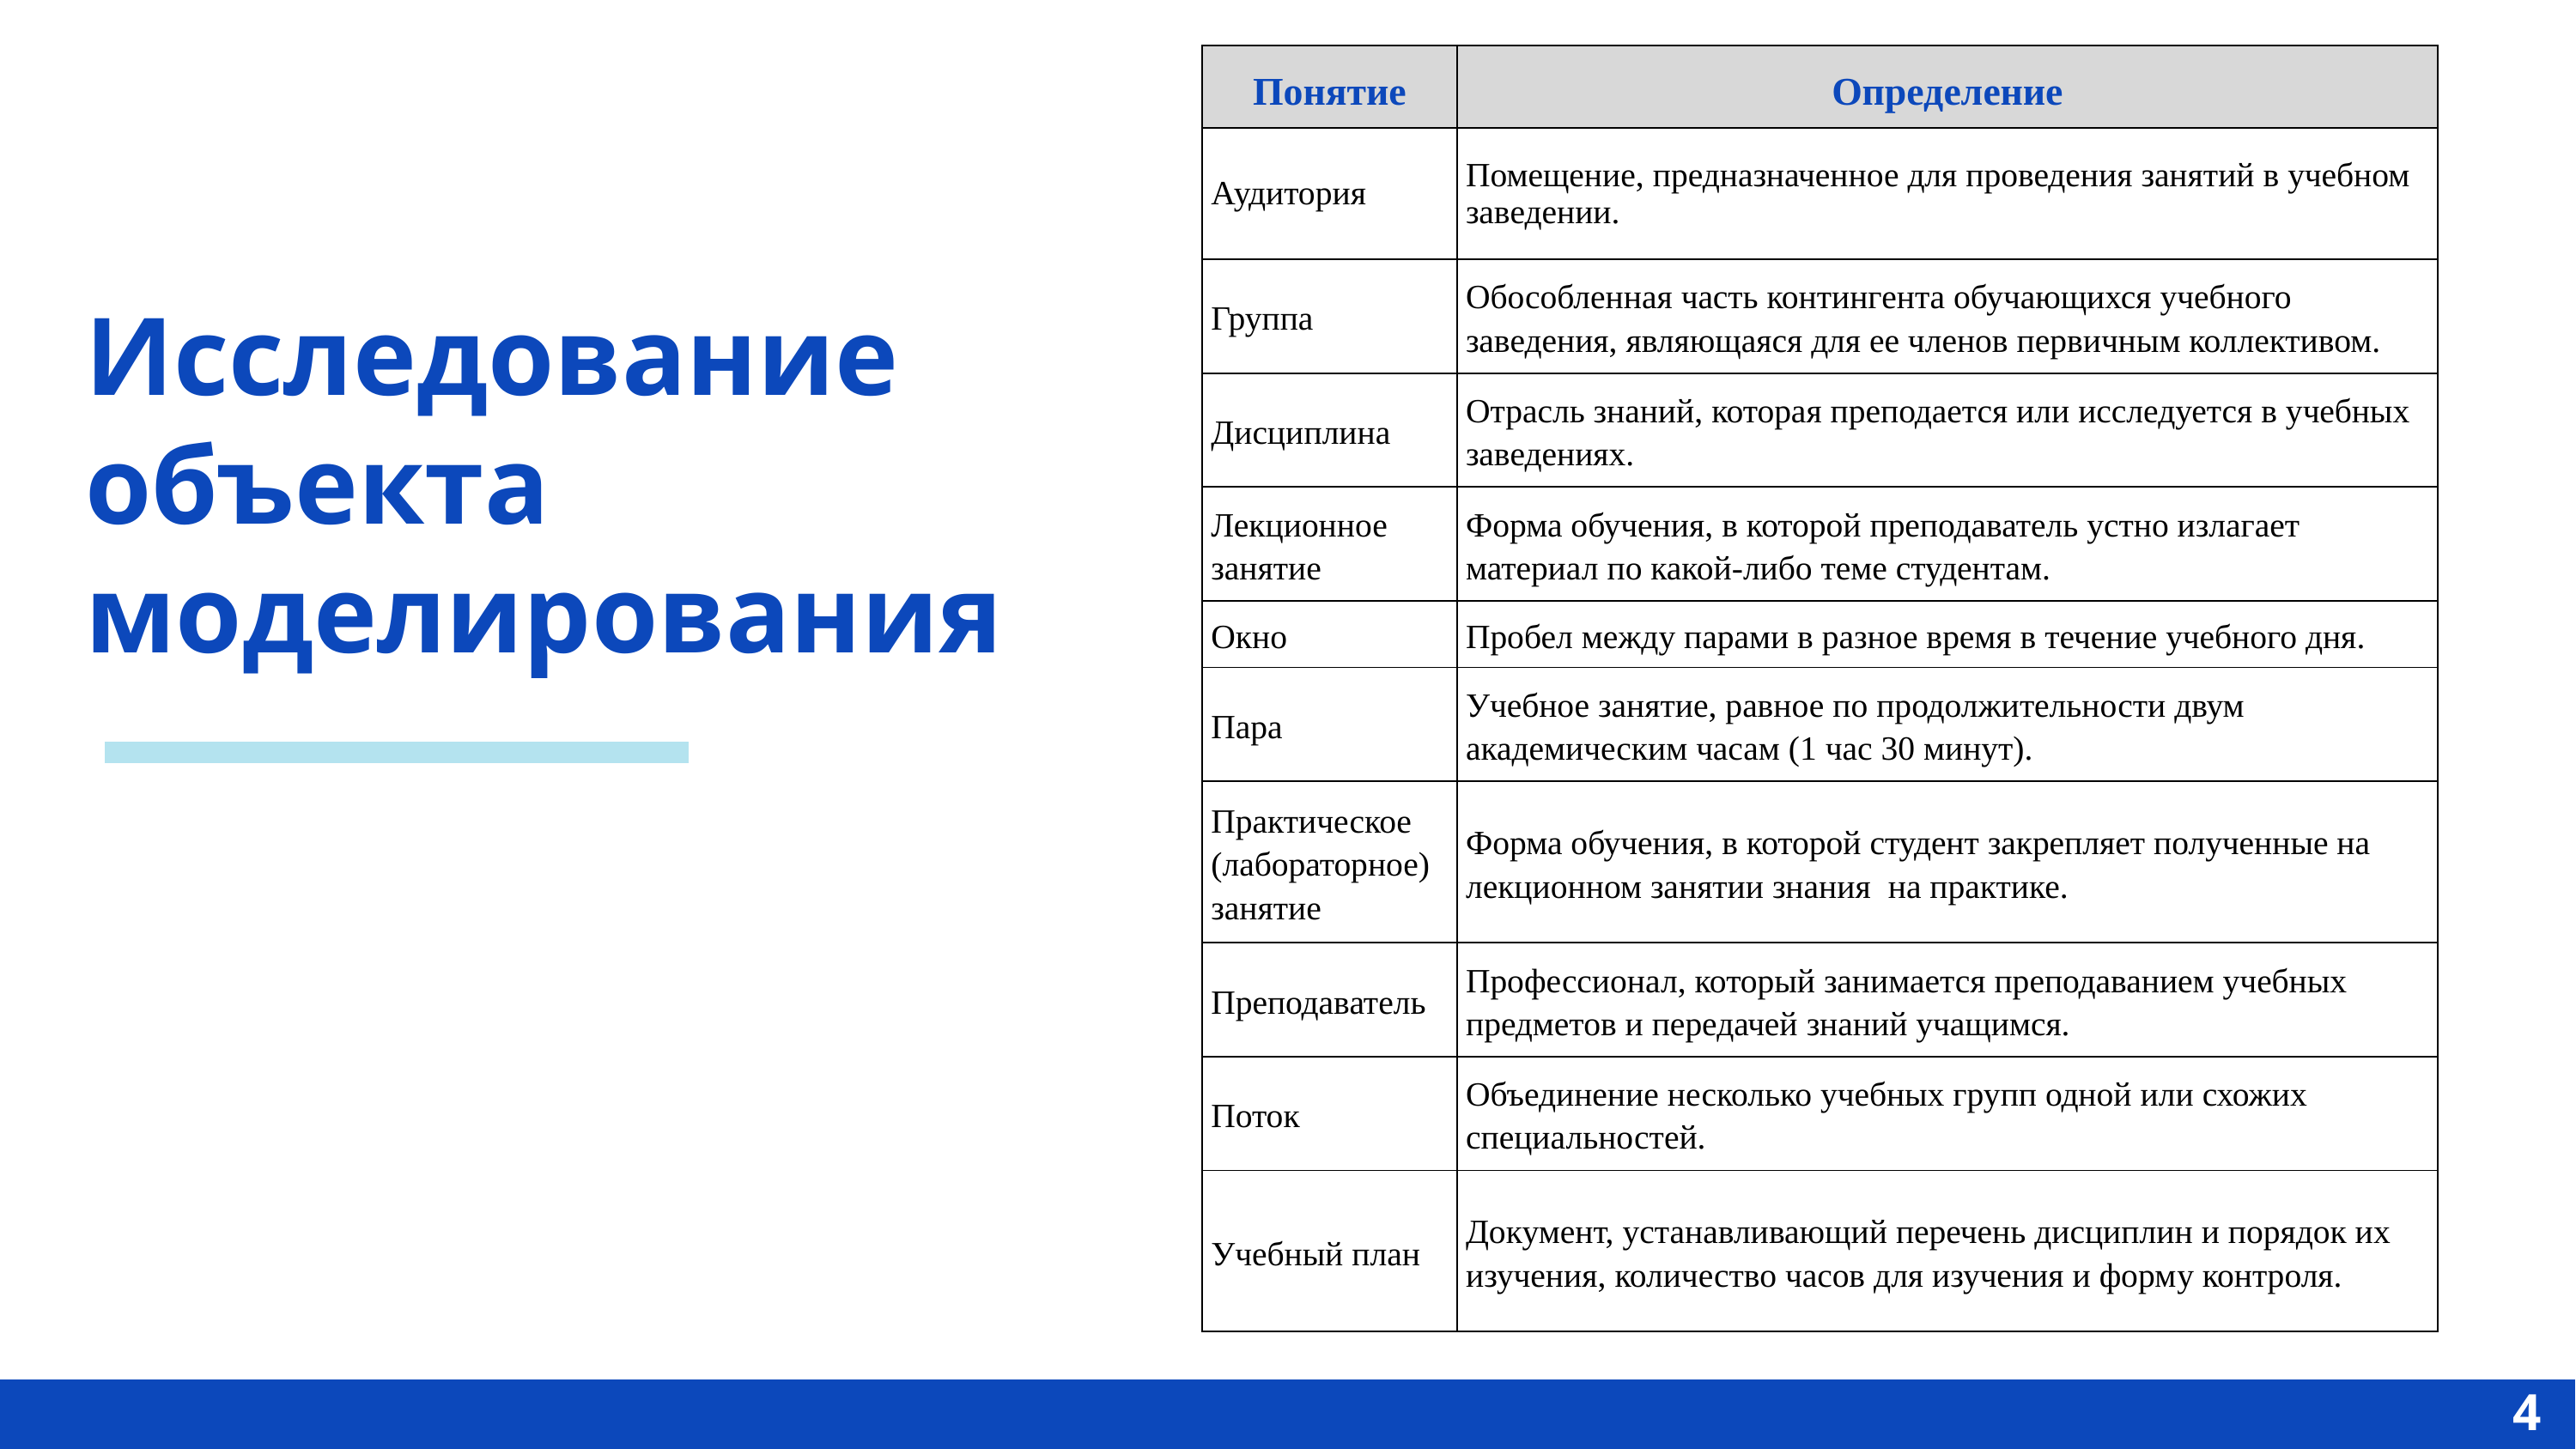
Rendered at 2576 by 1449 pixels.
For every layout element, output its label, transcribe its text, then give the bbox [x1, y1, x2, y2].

table_cell Учебное занятие, равное по продолжительности двум академическим часам (1 час 30 минут). [1458, 668, 2437, 780]
table_cell Преподаватель [1203, 943, 1456, 1056]
text_box Исследование объекта моделирования [85, 288, 1136, 675]
table_header Определение [1458, 46, 2437, 127]
text_box [104, 742, 690, 763]
table_cell Дисциплина [1203, 374, 1456, 486]
table_cell Профессионал, который занимается преподаванием учебных предметов и передачей знаний учащимся. [1458, 943, 2437, 1056]
table_cell Учебный план [1203, 1171, 1456, 1331]
table_cell Окно [1203, 602, 1456, 667]
table_cell Обособленная часть контингента обучающихся учебного заведения, являющаяся для ее членов первичным коллективом. [1458, 260, 2437, 373]
text_box [0, 1379, 2395, 1449]
table_cell Аудитория [1203, 129, 1456, 258]
table_cell Документ, устанавливающий перечень дисциплин и порядок их изучения, количество часов для изучения и форму контроля. [1458, 1171, 2437, 1331]
table_cell Пара [1203, 668, 1456, 780]
table_cell Практическое (лабораторное) занятие [1203, 782, 1456, 942]
slide_number 4 [2395, 1379, 2566, 1449]
table_cell Поток [1203, 1058, 1456, 1170]
table_cell Помещение, предназначенное для проведения занятий в учебном заведении. [1458, 129, 2437, 258]
table_cell Пробел между парами в разное время в течение учебного дня. [1458, 602, 2437, 667]
table_cell Форма обучения, в которой преподаватель устно излагает материал по какой-либо теме студентам. [1458, 488, 2437, 600]
table_cell Объединение несколько учебных групп одной или схожих специальностей. [1458, 1058, 2437, 1170]
table_cell Отрасль знаний, которая преподается или исследуется в учебных заведениях. [1458, 374, 2437, 486]
table_cell Форма обучения, в которой студент закрепляет полученные на лекционном занятии знания на практике. [1458, 782, 2437, 942]
table_cell Лекционное занятие [1203, 488, 1456, 600]
text_box [2566, 1379, 2575, 1449]
table_cell Группа [1203, 260, 1456, 373]
table_header Понятие [1203, 46, 1456, 127]
